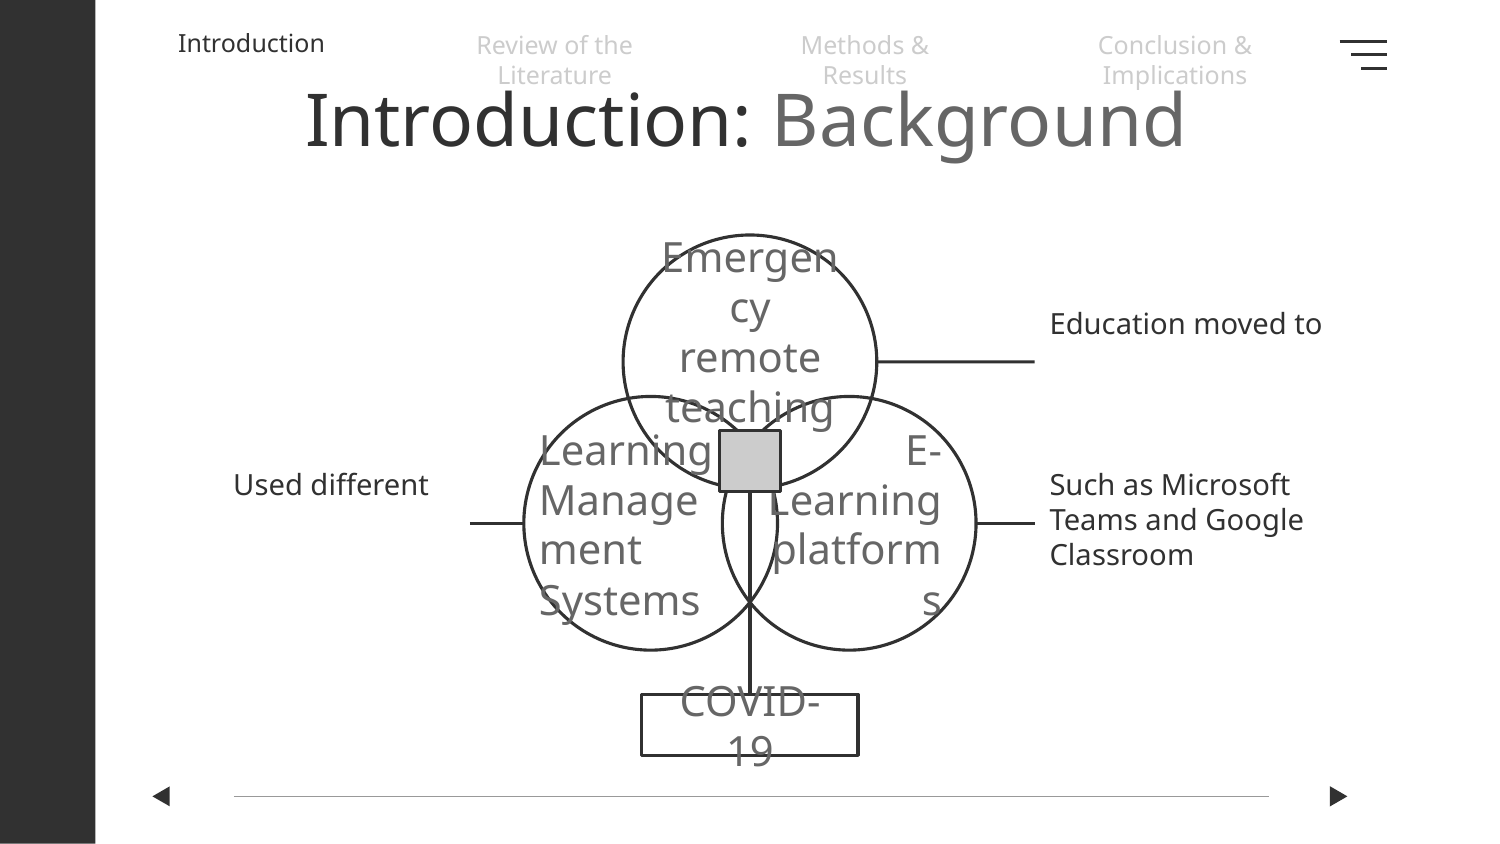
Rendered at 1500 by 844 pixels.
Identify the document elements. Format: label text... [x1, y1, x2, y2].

text_box [1329, 786, 1348, 807]
text_box Such as Microsoft Teams and Google Classroom [1034, 451, 1382, 596]
text_box [152, 786, 170, 807]
text_box Used different [218, 451, 470, 596]
text_box Review of the Literature [437, 15, 672, 81]
text_box [641, 694, 859, 756]
text_box Learning Management Systems [523, 497, 733, 550]
text_box [526, 396, 737, 497]
text_box [725, 492, 748, 596]
text_box Emergency remote teaching [645, 305, 855, 357]
text_box Introduction [134, 12, 369, 78]
text_box [526, 550, 745, 651]
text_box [1339, 41, 1388, 69]
text_box [752, 396, 977, 651]
text_box COVID-19 [645, 698, 855, 751]
title Introduction: Background [135, 58, 1357, 144]
text_box [623, 234, 877, 430]
text_box Education moved to [1034, 290, 1382, 434]
text_box [719, 430, 781, 492]
text_box Methods & Results [747, 15, 983, 81]
text_box Conclusion & Implications [1058, 15, 1293, 81]
text_box E-Learning platforms [753, 497, 957, 550]
